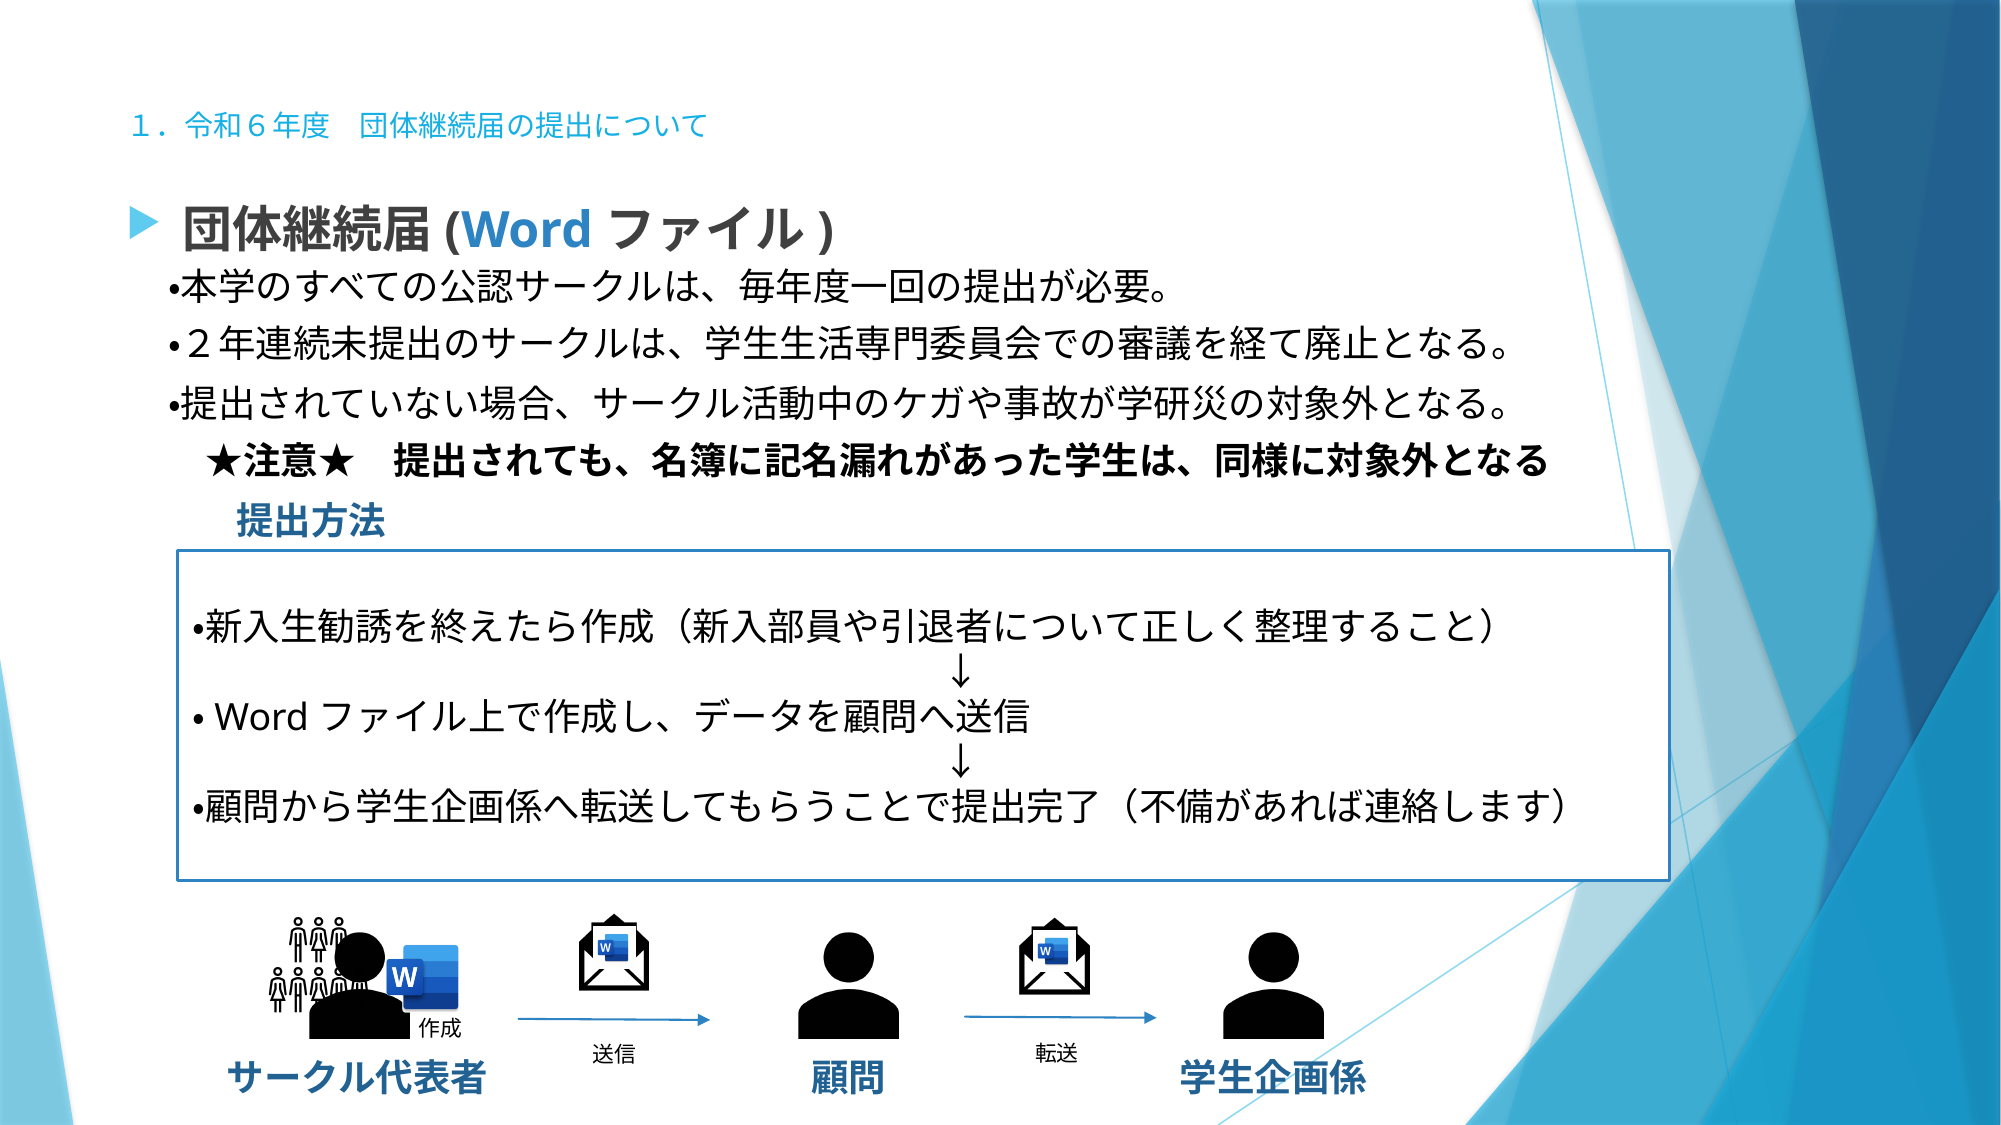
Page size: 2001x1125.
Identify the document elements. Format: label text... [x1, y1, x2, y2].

text_box サークル代表者 [212, 1046, 532, 1107]
text_box ・本学のすべての公認サークルは、毎年度一回の提出が必要。 [153, 255, 1479, 312]
text_box ・新入生勧誘を終えたら作成（新入部員や引退者について正しく整理すること） ↓ ・Wordファイル上で作成し、データを顧問へ送信 ↓ ・顧問から学生企画係へ転送してもらうことで提出完了（不備があれば連絡します） [176, 549, 1671, 882]
text_box ・２年連続未提出のサークルは、学生生活専門委員会での審議を経て廃止となる。 [153, 312, 1595, 372]
text_box ・提出されていない場合、サークル活動中のケガや事故が学研災の対象外となる。 ★注意★ 提出されても、名簿に記名漏れがあった学生は、同様に対象外となる [153, 372, 1727, 490]
text_box 顧問 [796, 1069, 923, 1107]
picture [1012, 914, 1097, 999]
title １．令和６年度 団体継続届の提出について [111, 99, 1570, 187]
text_box 作成 [438, 1007, 724, 1049]
text_box 提出方法 [221, 489, 426, 550]
list 団体継続届(Wordファイル) [111, 190, 1522, 251]
picture [572, 909, 657, 995]
picture [1197, 909, 1349, 1061]
picture [772, 909, 924, 1061]
text_box 学生企画係 [1164, 1046, 1406, 1107]
text_box 送信 [578, 1033, 668, 1075]
picture [263, 909, 478, 1061]
text_box 転送 [1020, 1032, 1111, 1074]
